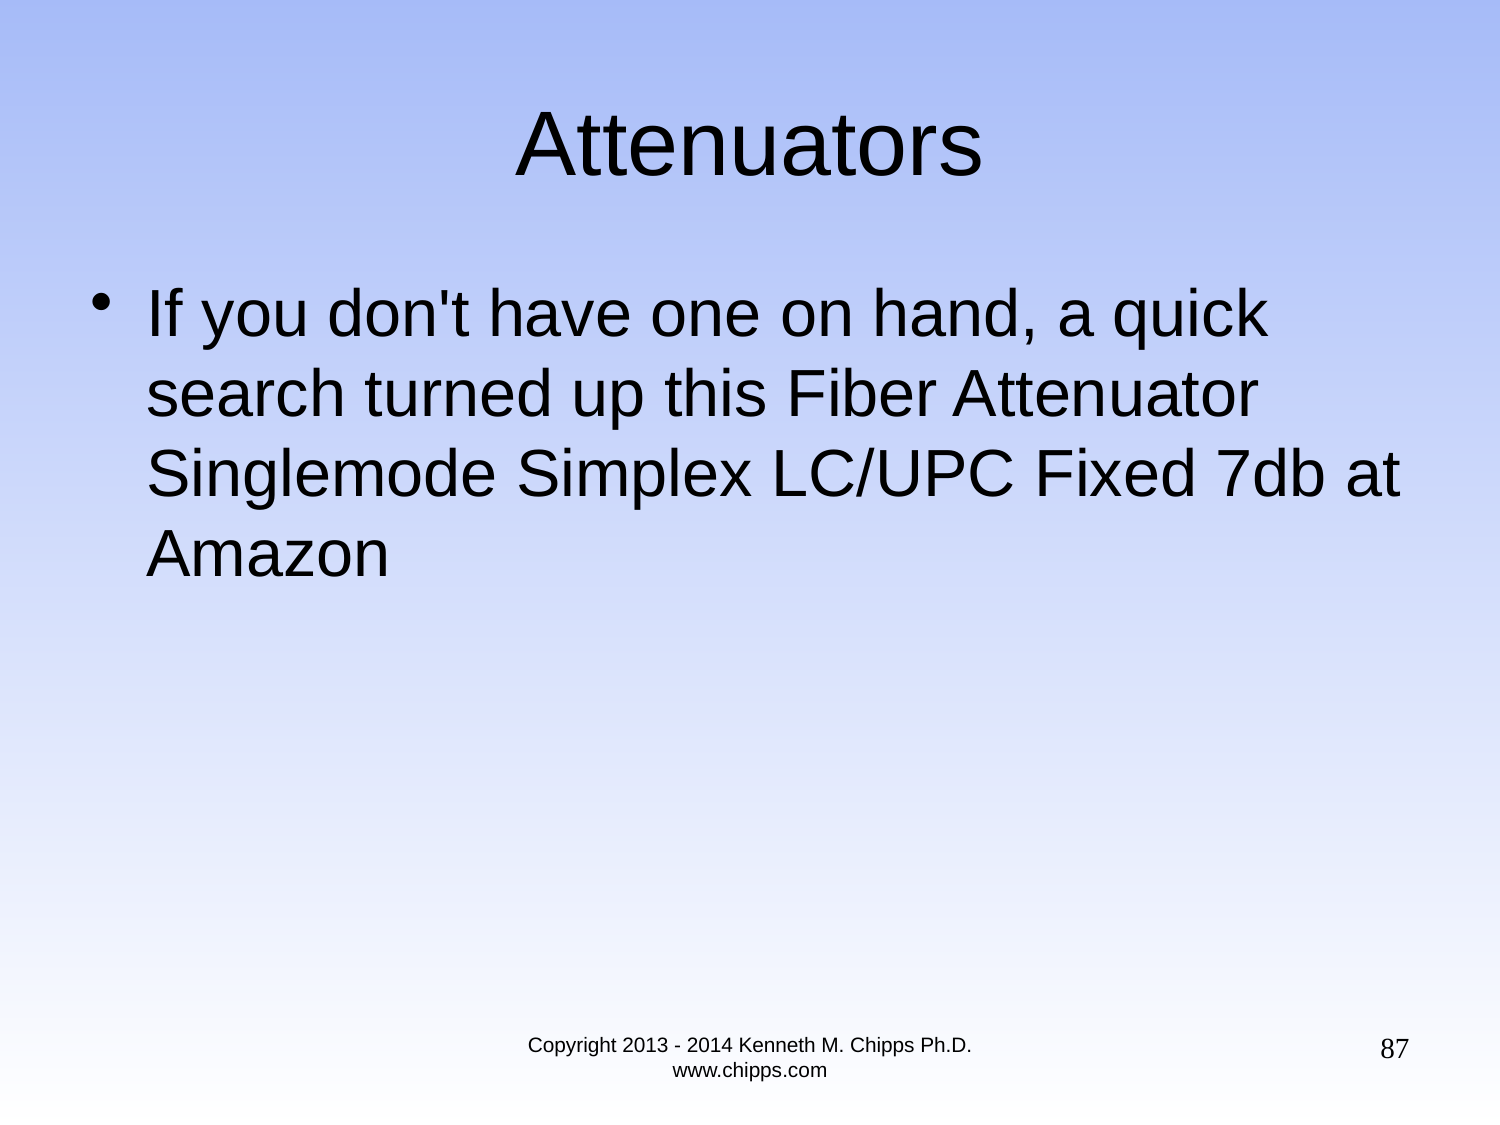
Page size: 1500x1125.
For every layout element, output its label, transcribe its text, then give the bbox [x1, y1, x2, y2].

title Attenuators [74, 44, 1426, 233]
slide_number 87 [1074, 1021, 1426, 1101]
list If you don't have one on hand, a quick search turned up this Fiber Attenuator Singlemode Simplex LC/UPC Fixed 7db at Amazon [74, 262, 1426, 1006]
footer Copyright 2013 - 2014 Kenneth M. Chipps Ph.D. www.chipps.com [449, 1024, 1051, 1103]
